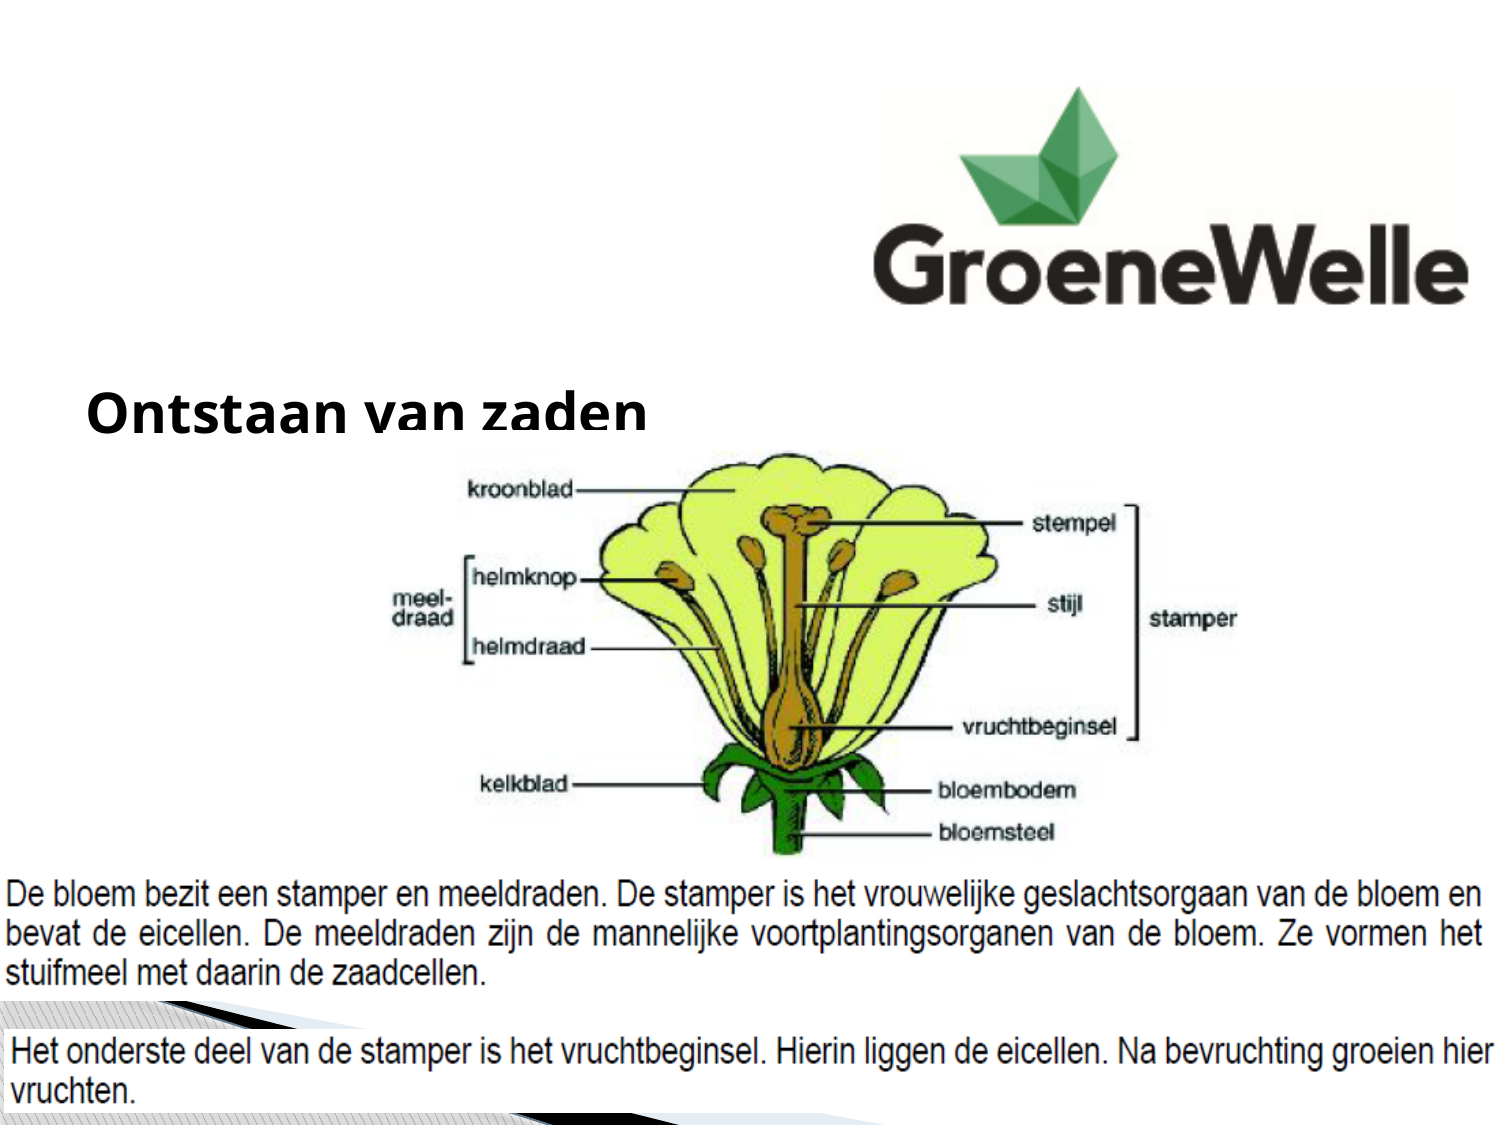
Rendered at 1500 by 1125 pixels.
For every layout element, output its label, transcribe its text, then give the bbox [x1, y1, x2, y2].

picture [867, 83, 1473, 308]
picture [0, 875, 1500, 1002]
list Ontstaan van zaden [53, 369, 1404, 875]
picture [4, 1029, 1500, 1113]
picture [383, 429, 1269, 874]
